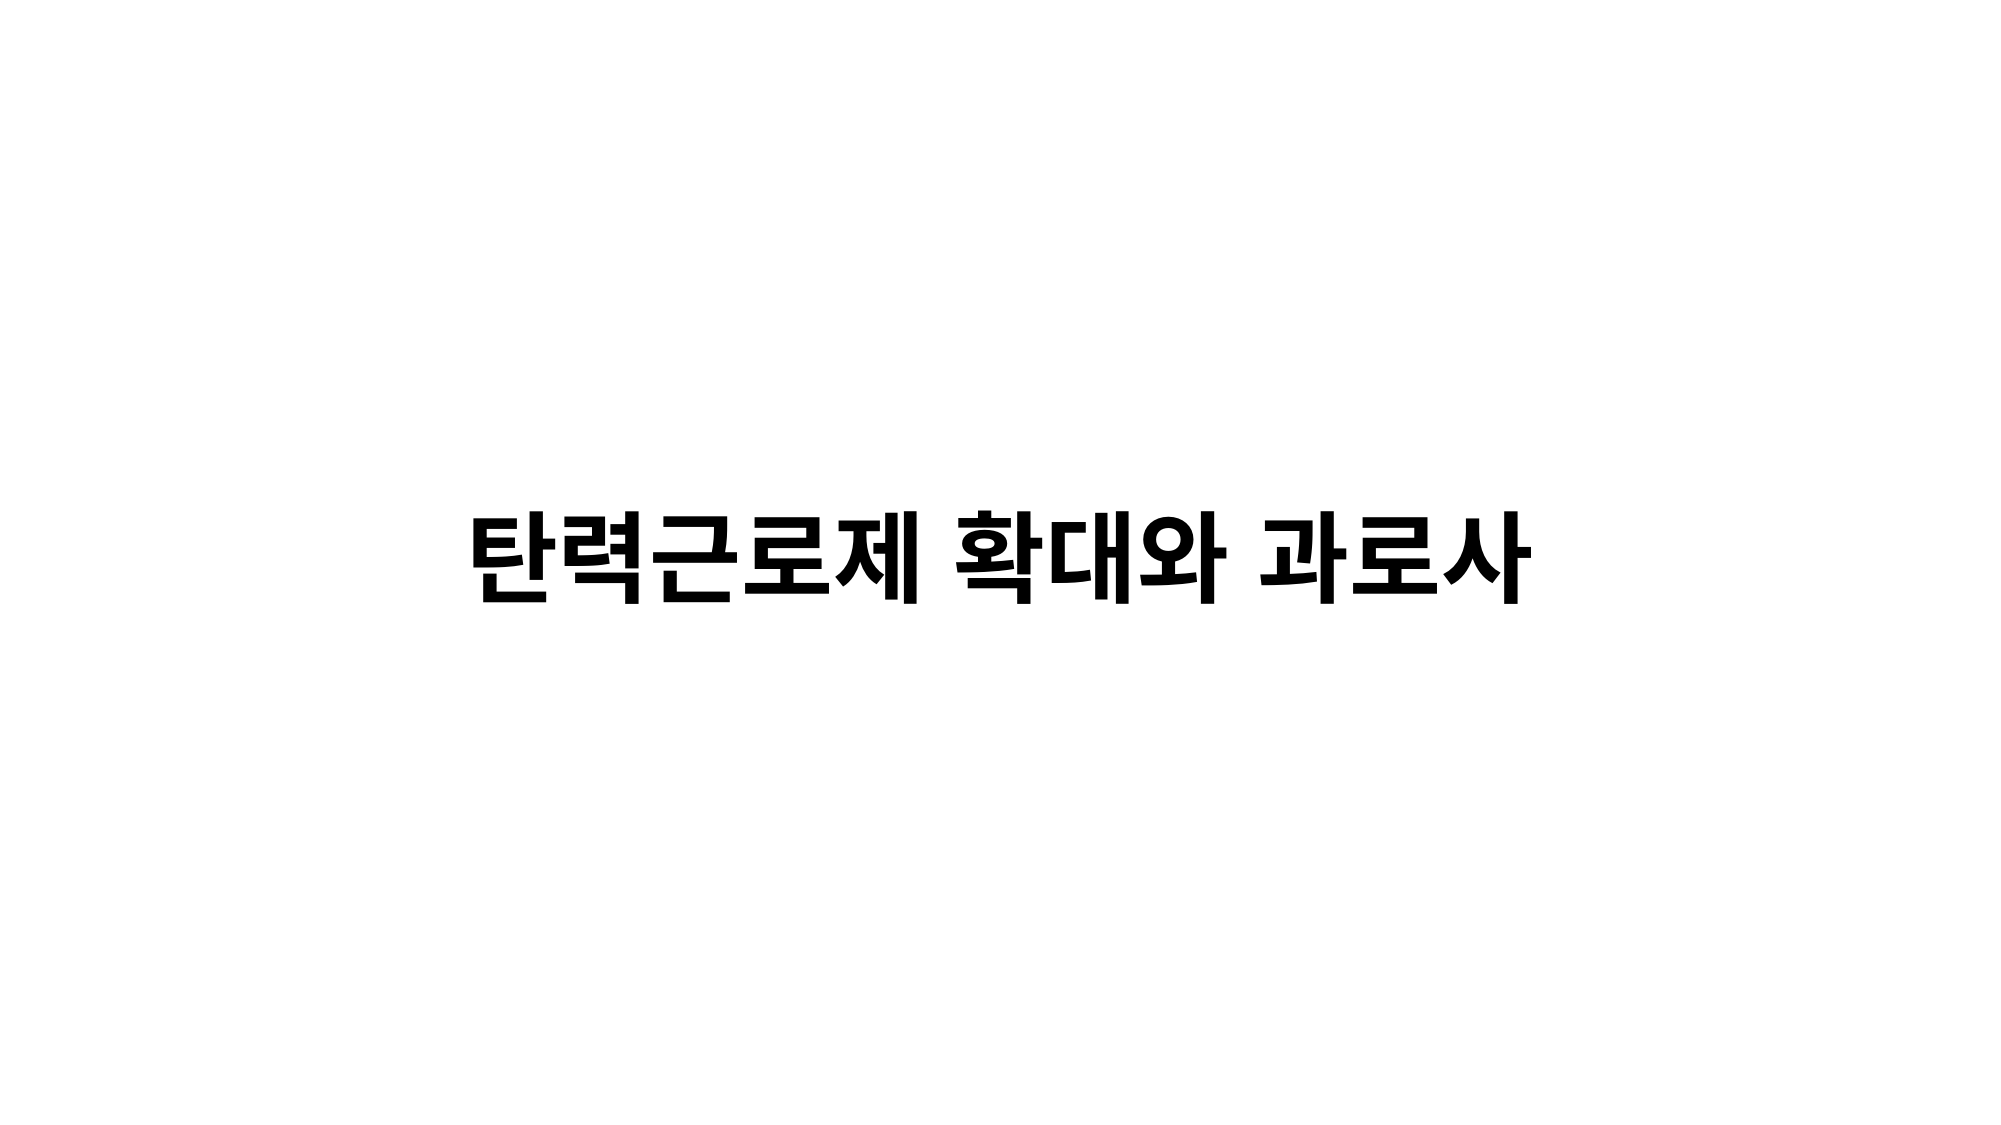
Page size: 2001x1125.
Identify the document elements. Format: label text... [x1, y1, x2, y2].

title 탄력근로제 확대와 과로사 [249, 231, 1750, 624]
